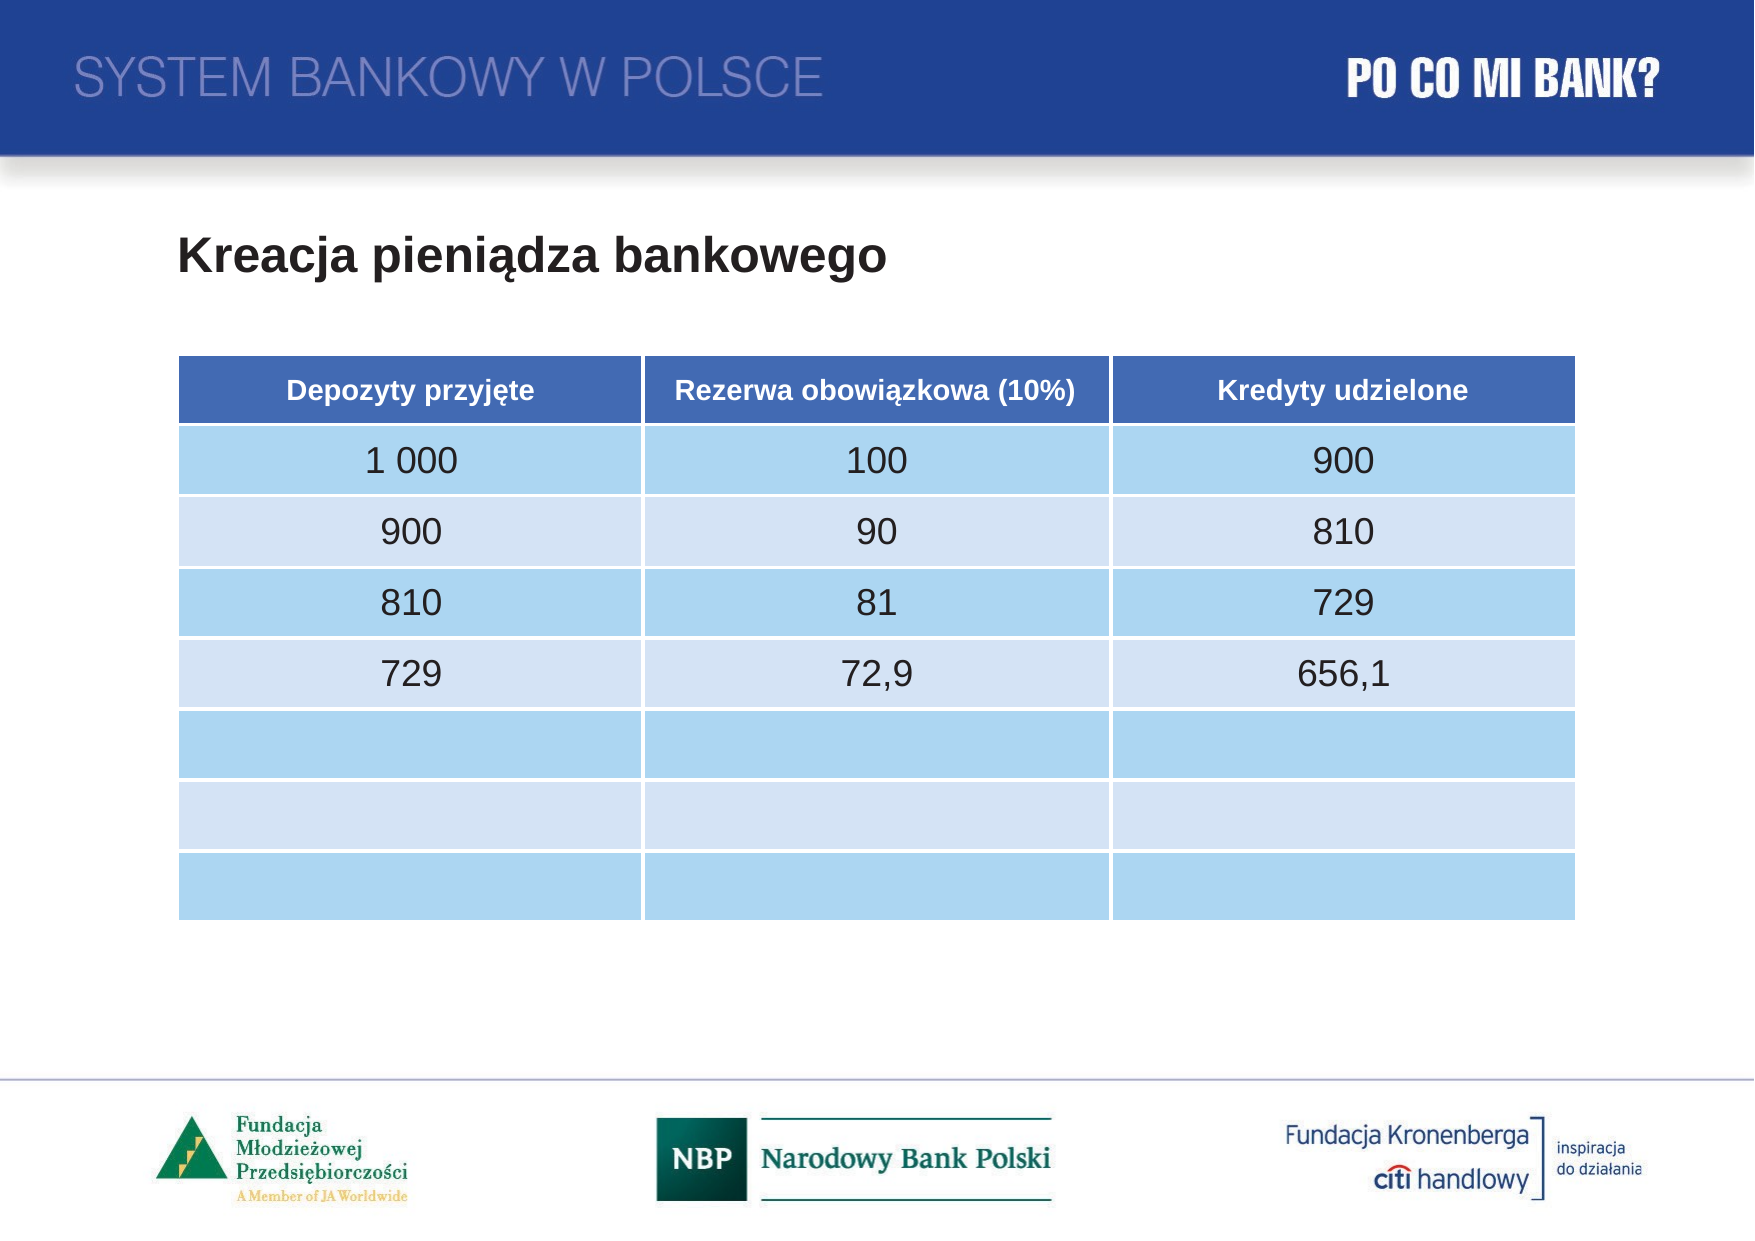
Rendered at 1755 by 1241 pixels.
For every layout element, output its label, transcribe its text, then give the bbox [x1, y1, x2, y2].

picture [0, 0, 1754, 1240]
table_cell [1113, 782, 1575, 849]
table_cell [1113, 853, 1575, 920]
table_cell 729 [179, 640, 641, 707]
table_header Depozyty przyjęte [179, 356, 641, 423]
table_cell 100 [645, 426, 1109, 494]
table_cell [645, 853, 1109, 920]
table_cell 900 [179, 497, 641, 566]
table_cell 72,9 [645, 640, 1109, 707]
table_cell 810 [1113, 497, 1575, 566]
table_cell 81 [645, 569, 1109, 636]
table_header Kredyty udzielone [1113, 356, 1575, 423]
table_cell [179, 782, 641, 849]
table_cell 90 [645, 497, 1109, 566]
table_cell 656,1 [1113, 640, 1575, 707]
table_cell 1 000 [179, 426, 641, 494]
table_cell [645, 711, 1109, 778]
table_cell [645, 782, 1109, 849]
table_cell [179, 853, 641, 920]
table_cell 900 [1113, 426, 1575, 494]
title Kreacja pieniądza bankowego [175, 222, 1580, 430]
table_cell 810 [179, 569, 641, 636]
table_cell [179, 711, 641, 778]
table_cell [1113, 711, 1575, 778]
table_cell 729 [1113, 569, 1575, 636]
table_header Rezerwa obowiązkowa (10%) [645, 356, 1109, 423]
